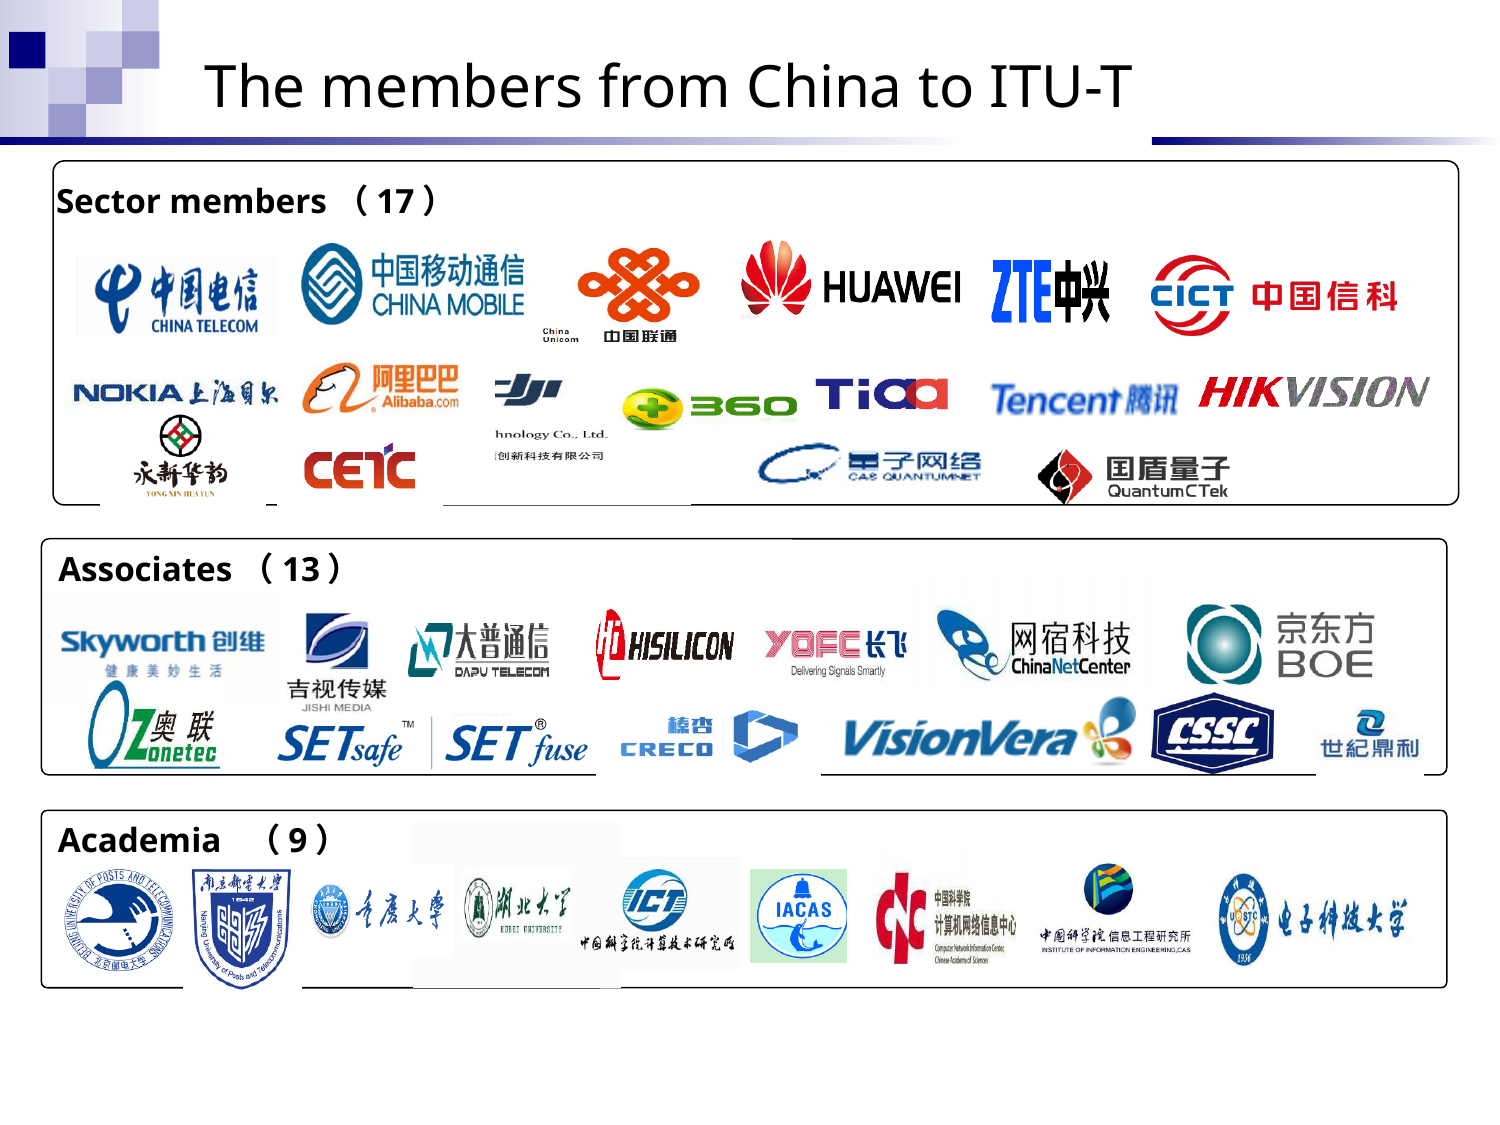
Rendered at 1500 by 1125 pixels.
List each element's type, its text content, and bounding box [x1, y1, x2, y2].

picture [1198, 373, 1430, 410]
picture [64, 207, 1247, 523]
picture [1213, 857, 1417, 974]
text_box Sector members（17） [41, 172, 878, 228]
picture [749, 833, 1211, 970]
picture [182, 822, 739, 997]
picture [596, 573, 1425, 789]
text_box Associates（13） [41, 538, 1447, 775]
picture [88, 741, 96, 769]
picture [1151, 255, 1397, 337]
text_box [53, 160, 1459, 505]
text_box Academia （9） [41, 810, 1447, 988]
picture [47, 592, 589, 770]
picture [974, 231, 1125, 345]
picture [64, 869, 174, 972]
title The members from China to ITU-T [189, 31, 1235, 138]
